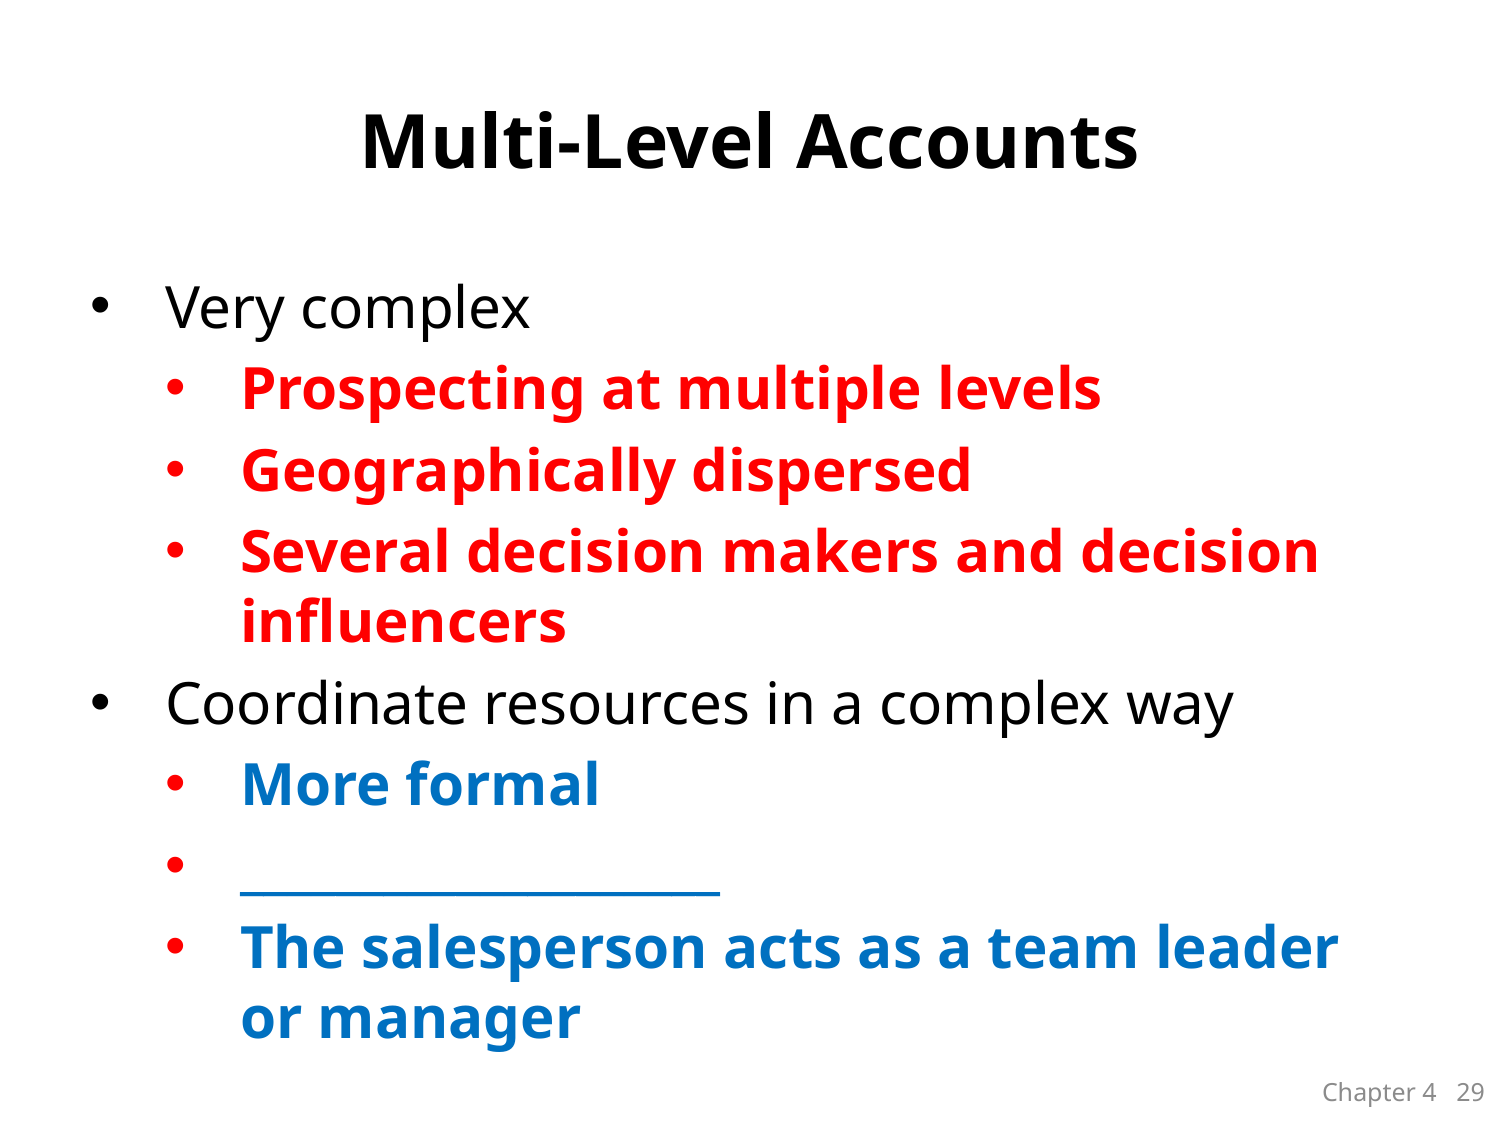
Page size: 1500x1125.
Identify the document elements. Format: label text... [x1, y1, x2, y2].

title Multi-Level Accounts [75, 45, 1425, 233]
list Very complex Prospecting at multiple levels Geographically dispersed Several decision makers and decision influencers Coordinate resources in a complex way More formal ____________________ The salesperson acts as a team leader or manager [75, 262, 1425, 1100]
